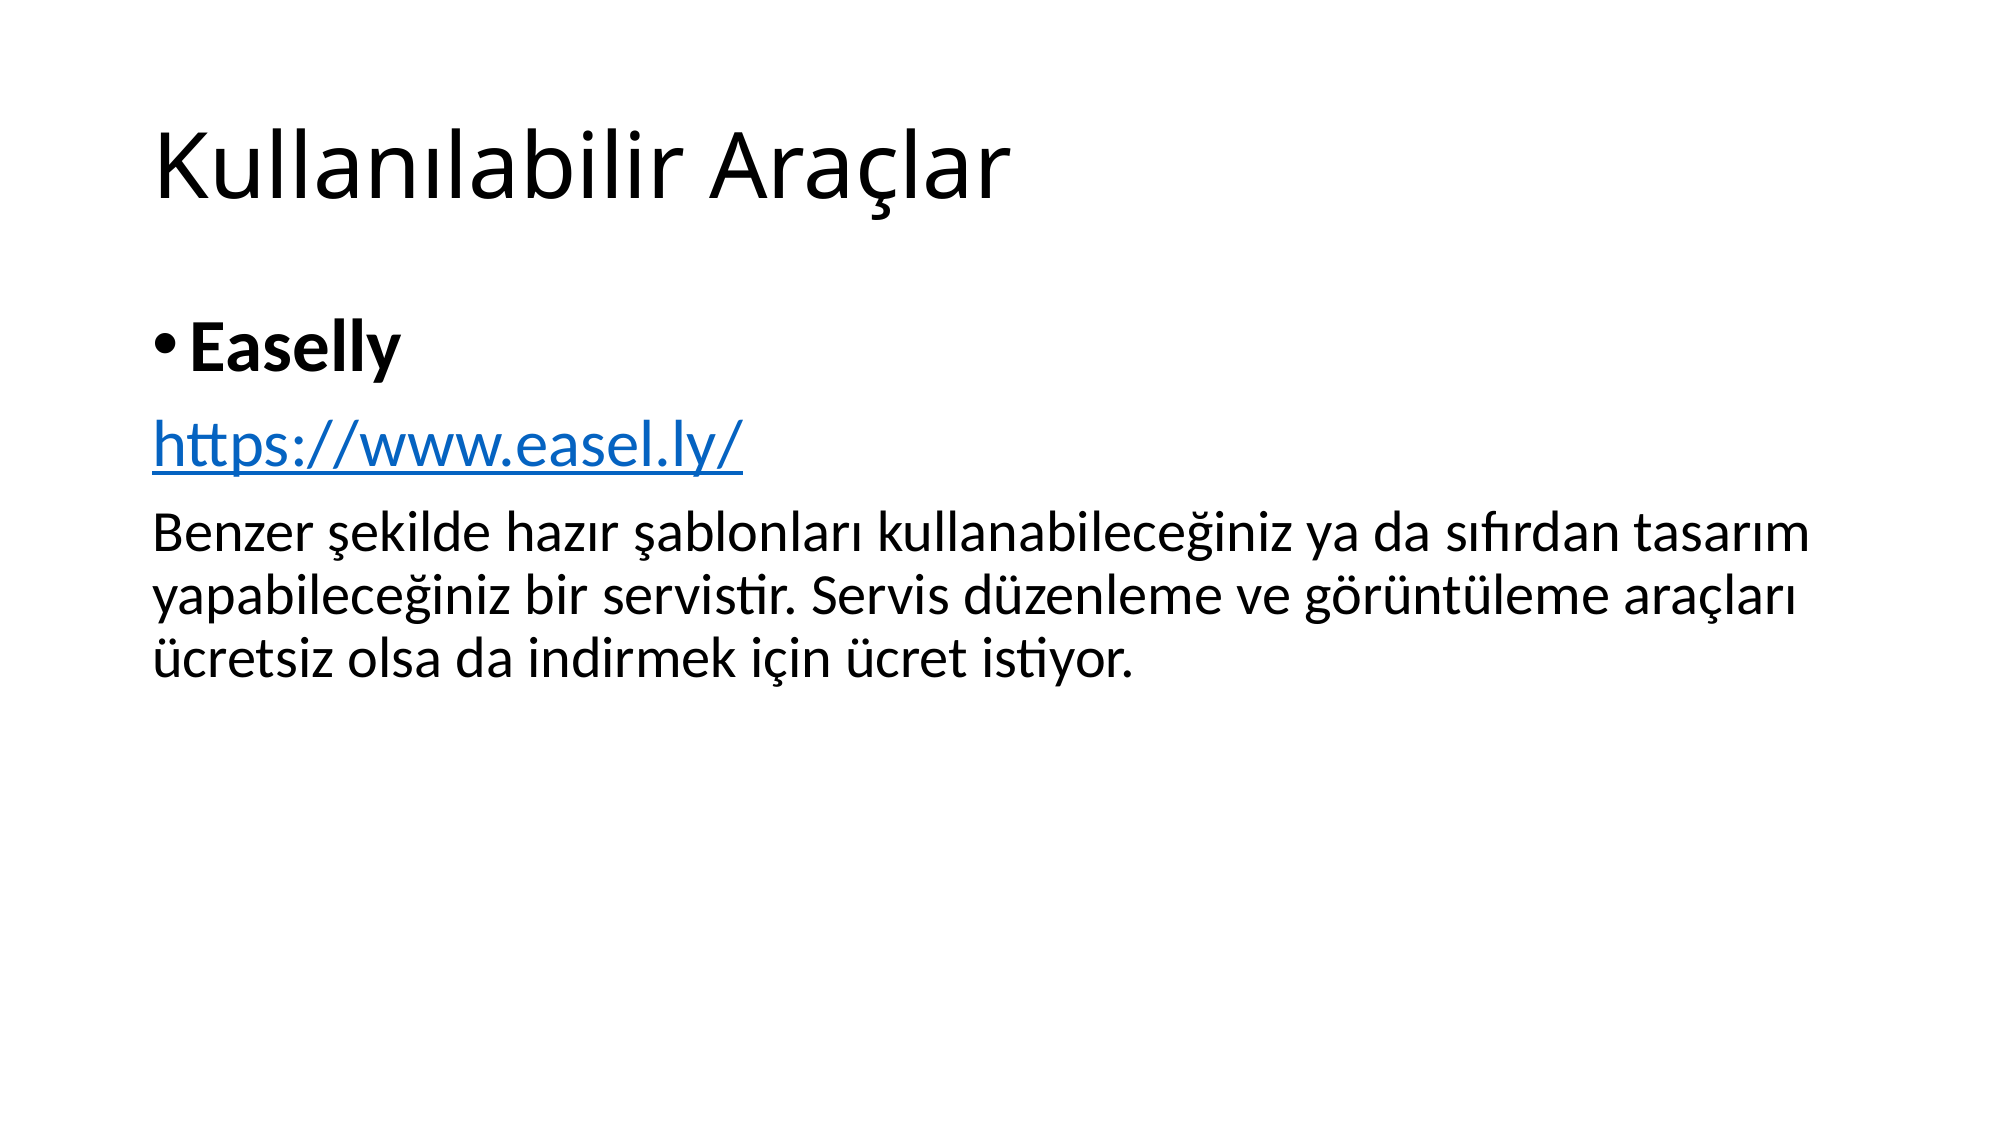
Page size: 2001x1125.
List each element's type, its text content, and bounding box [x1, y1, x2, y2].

list Easelly https://www.easel.ly/ Benzer şekilde hazır şablonları kullanabileceğiniz ya da sıfırdan tasarım yapabileceğiniz bir servistir. Servis düzenleme ve görüntüleme araçları ücretsiz olsa da indirmek için ücret istiyor. [137, 299, 1863, 1014]
title Kullanılabilir Araçlar [137, 59, 1863, 278]
